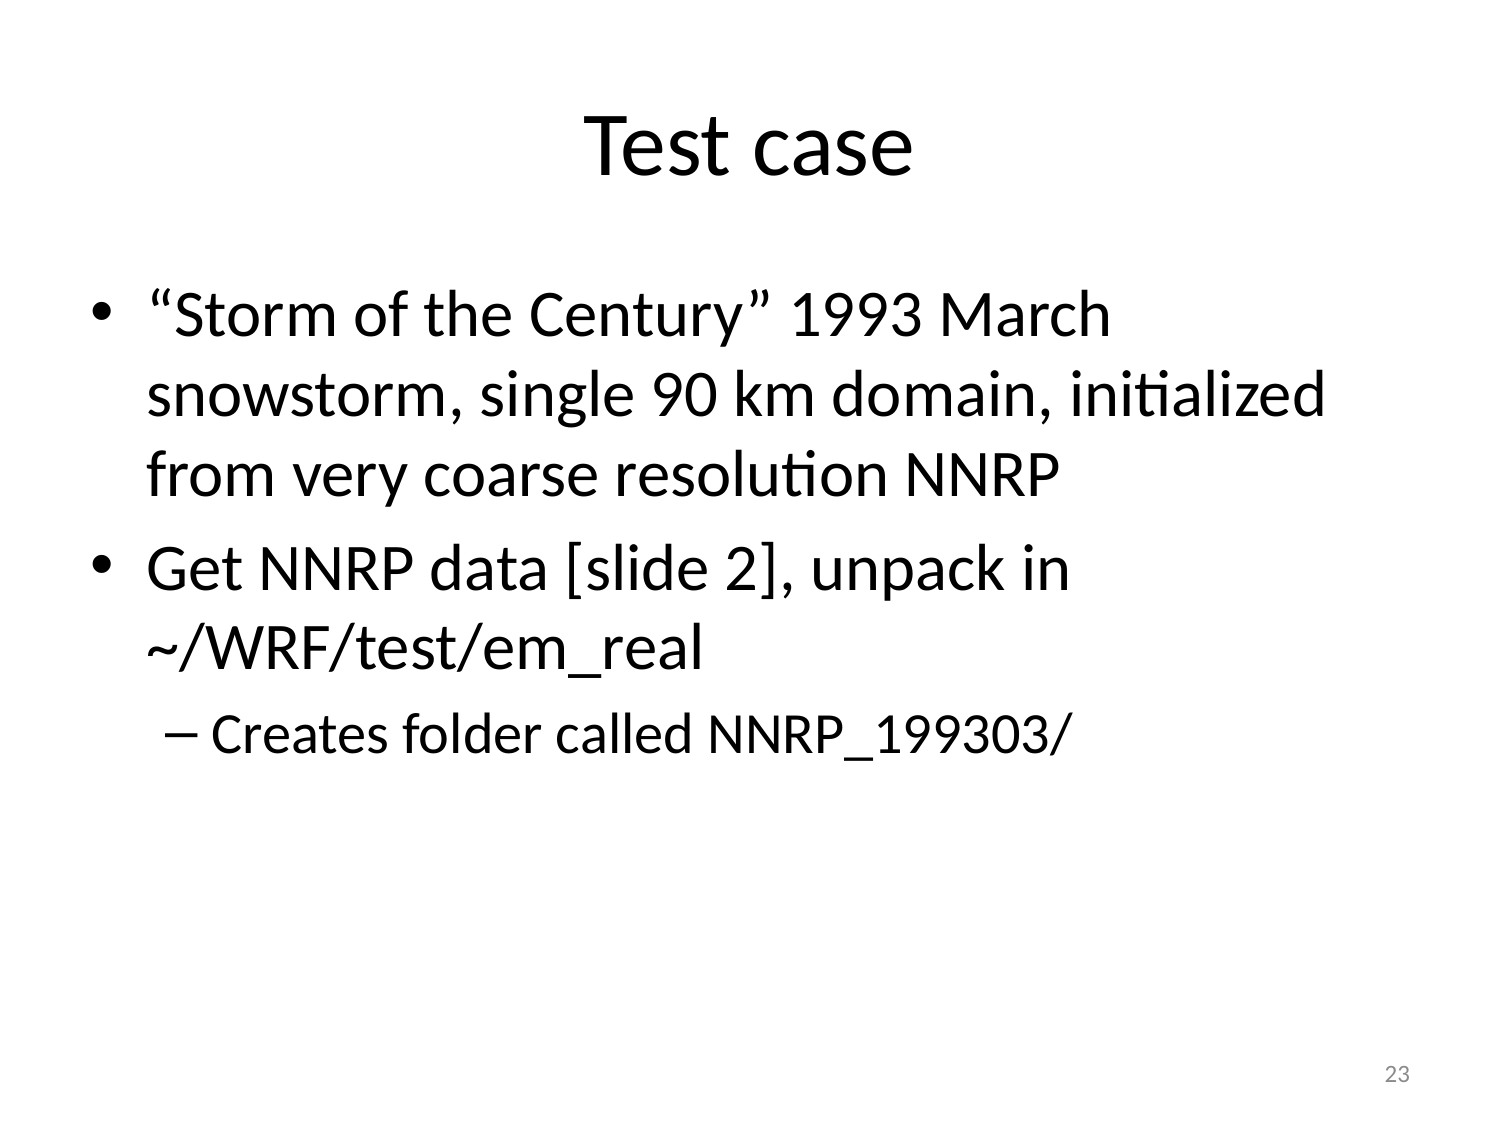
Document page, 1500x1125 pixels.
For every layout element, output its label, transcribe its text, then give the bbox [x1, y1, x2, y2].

slide_number 23 [1074, 1042, 1425, 1103]
title Test case [75, 45, 1425, 233]
list “Storm of the Century” 1993 March snowstorm, single 90 km domain, initialized from very coarse resolution NNRP Get NNRP data [slide 2], unpack in ~/WRF/test/em_real Creates folder called NNRP_199303/ [75, 262, 1425, 1005]
